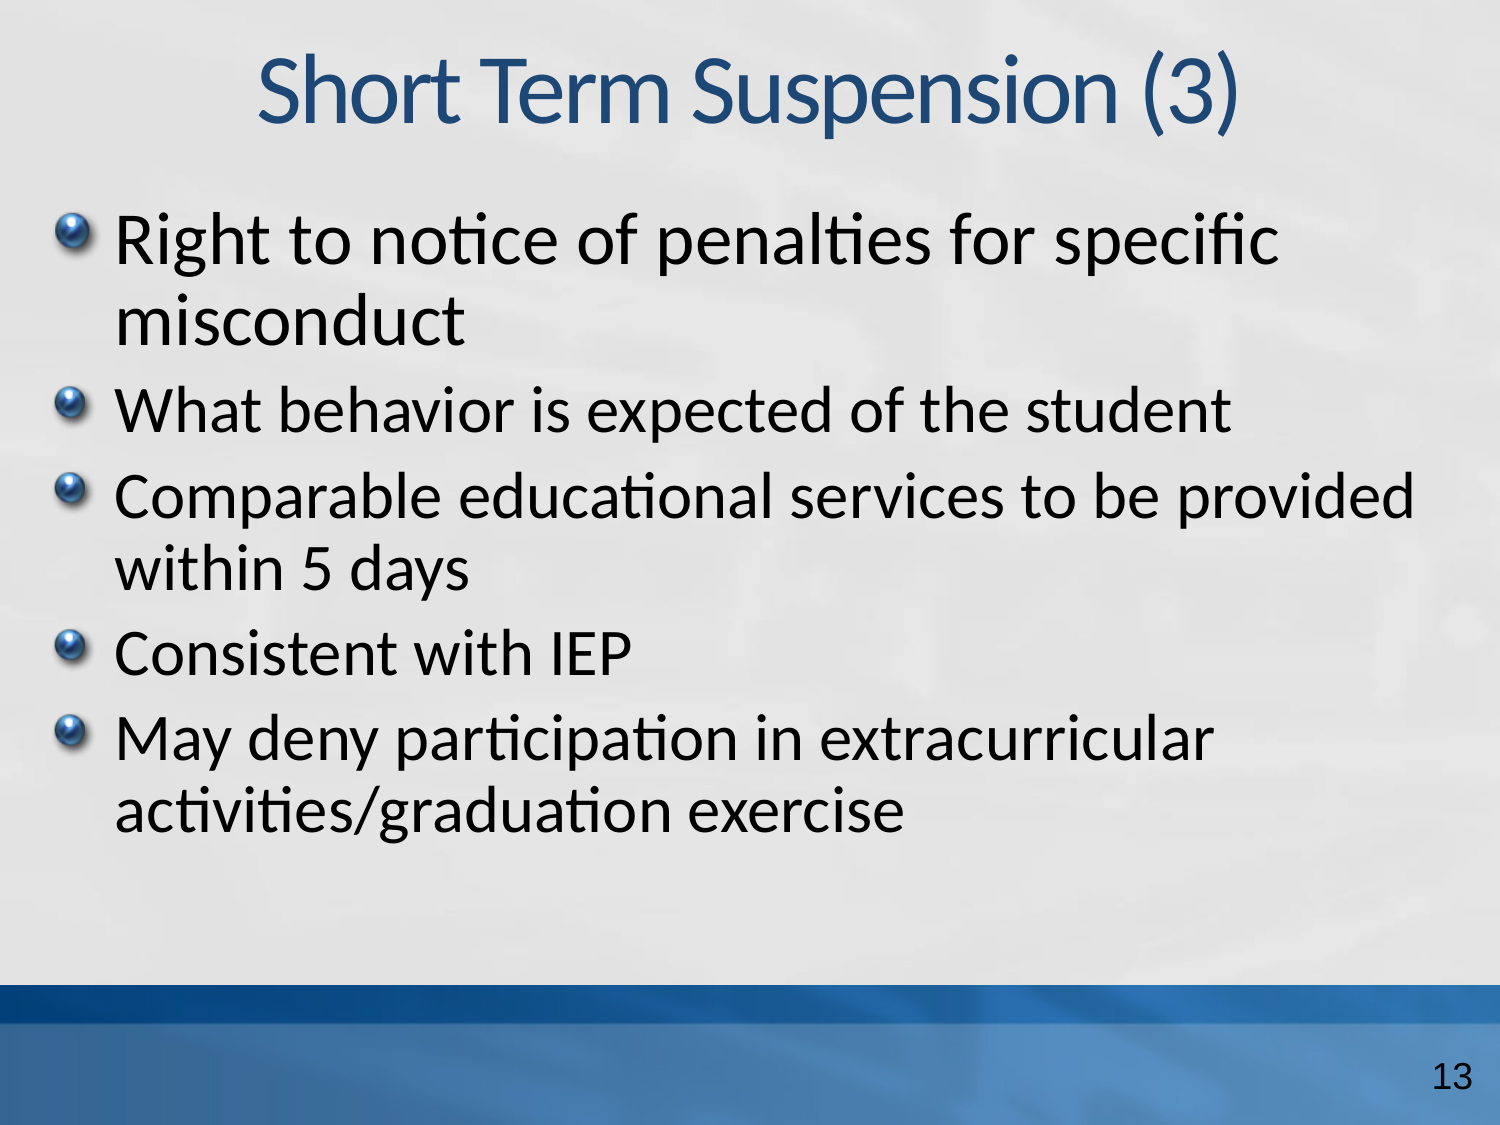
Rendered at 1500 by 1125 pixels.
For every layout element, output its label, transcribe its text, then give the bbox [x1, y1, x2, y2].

title Short Term Suspension (3) [62, 37, 1438, 163]
text_box 13 [1416, 1044, 1489, 1104]
picture [0, 0, 1500, 1125]
list Right to notice of penalties for specific misconduct What behavior is expected of the student Comparable educational services to be provided within 5 days Consistent with IEP May deny participation in extracurricular activities/graduation exercise [49, 199, 1426, 954]
